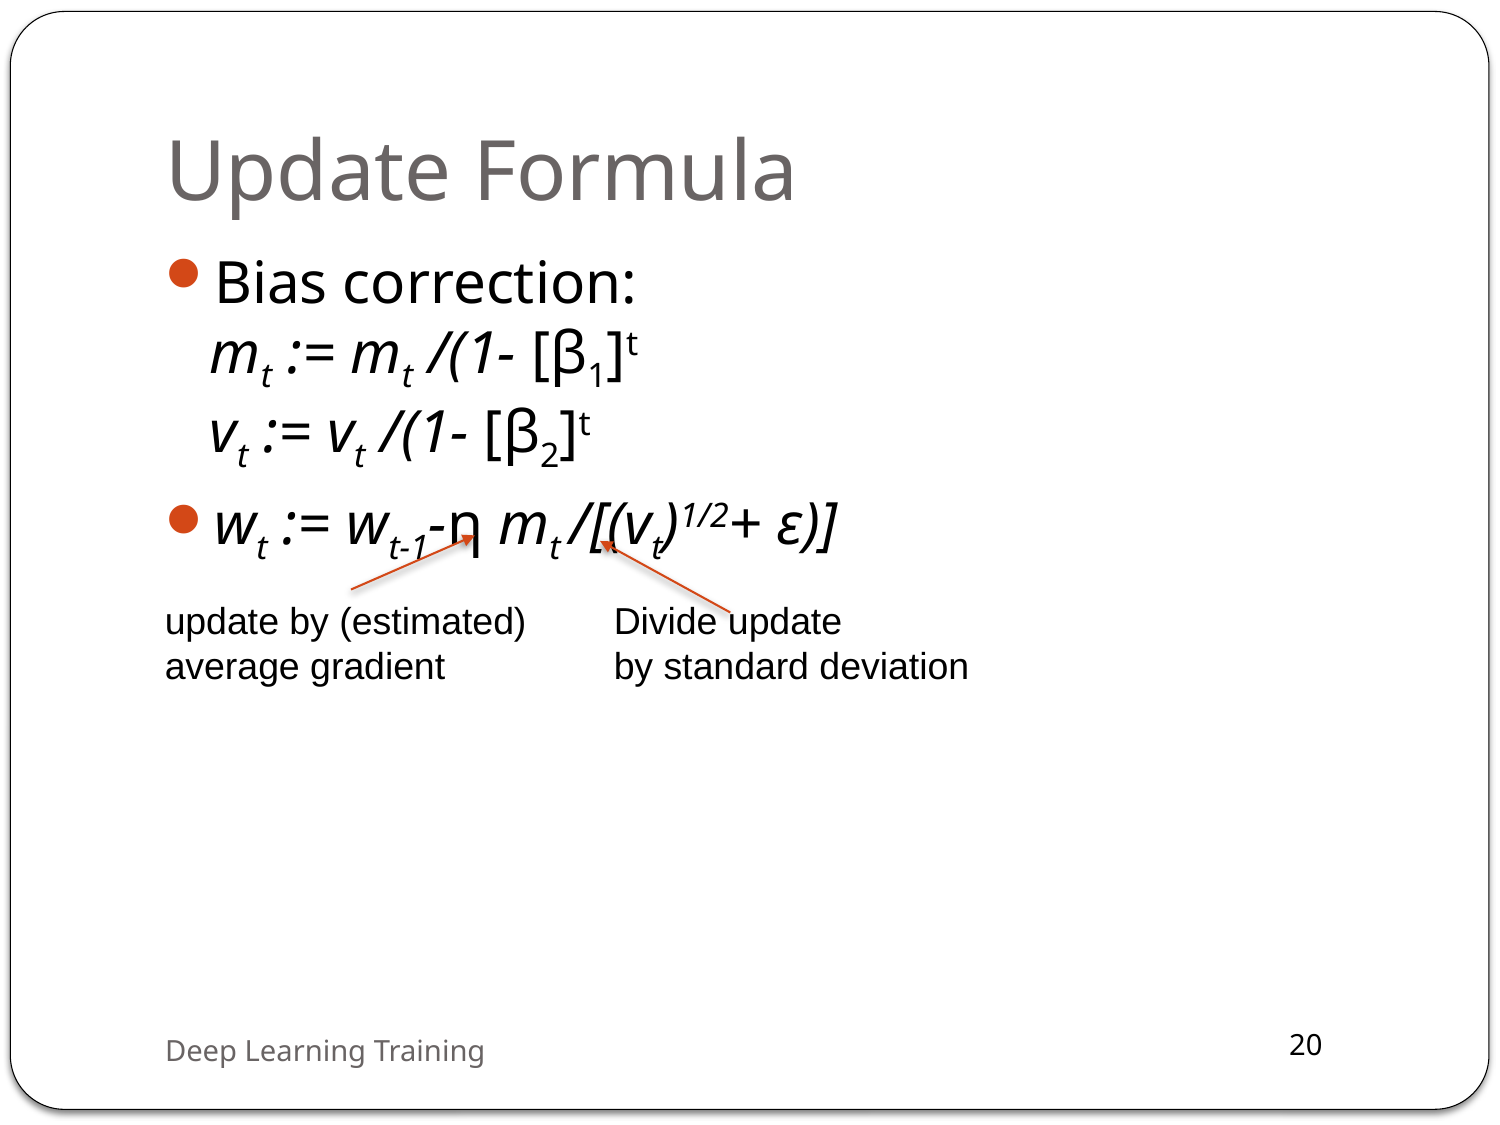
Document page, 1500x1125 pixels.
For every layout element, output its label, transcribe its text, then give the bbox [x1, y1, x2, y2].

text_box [350, 535, 476, 590]
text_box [599, 540, 731, 613]
list Bias correction: mt := mt /(1- [β1]t vt := vt /(1- [β2]t wt := wt-1-η mt /[(vt)1/2+ ε)] [150, 237, 1425, 988]
footer Deep Learning Training [150, 1012, 800, 1088]
text_box Divide update by standard deviation [598, 589, 1001, 695]
title Update Formula [150, 45, 1425, 233]
text_box update by (estimated) average gradient [149, 589, 552, 695]
